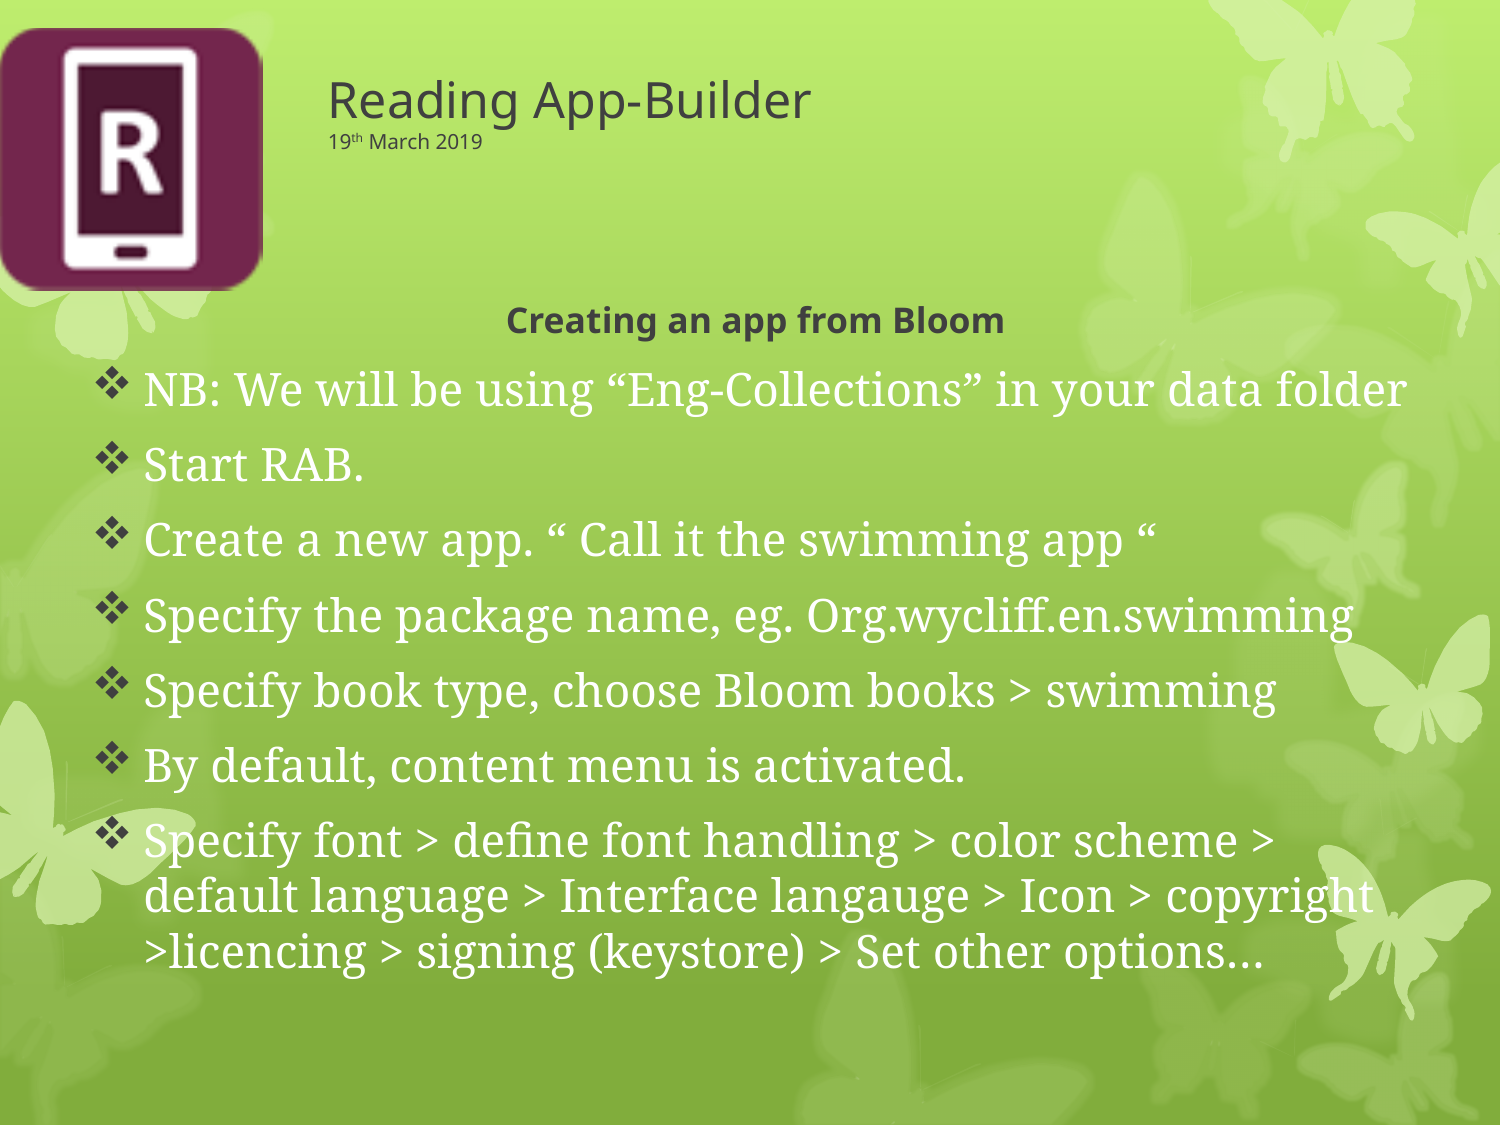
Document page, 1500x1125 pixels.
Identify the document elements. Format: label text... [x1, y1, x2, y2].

picture [0, 27, 263, 292]
title Reading App-Builder 19th March 2019 [312, 64, 1388, 161]
subtitle Creating an app from Bloom NB: We will be using “Eng-Collections” in your data folder Start RAB. Create a new app. “ Call it the swimming app “ Specify the package name, eg. Org.wycliff.en.swimming Specify book type, choose Bloom books > swimming By default, content menu is activated. Specify font > define font handling > color scheme > default language > Interface langauge > Icon > copyright >licencing > signing (keystore) > Set other options… [76, 290, 1436, 1035]
